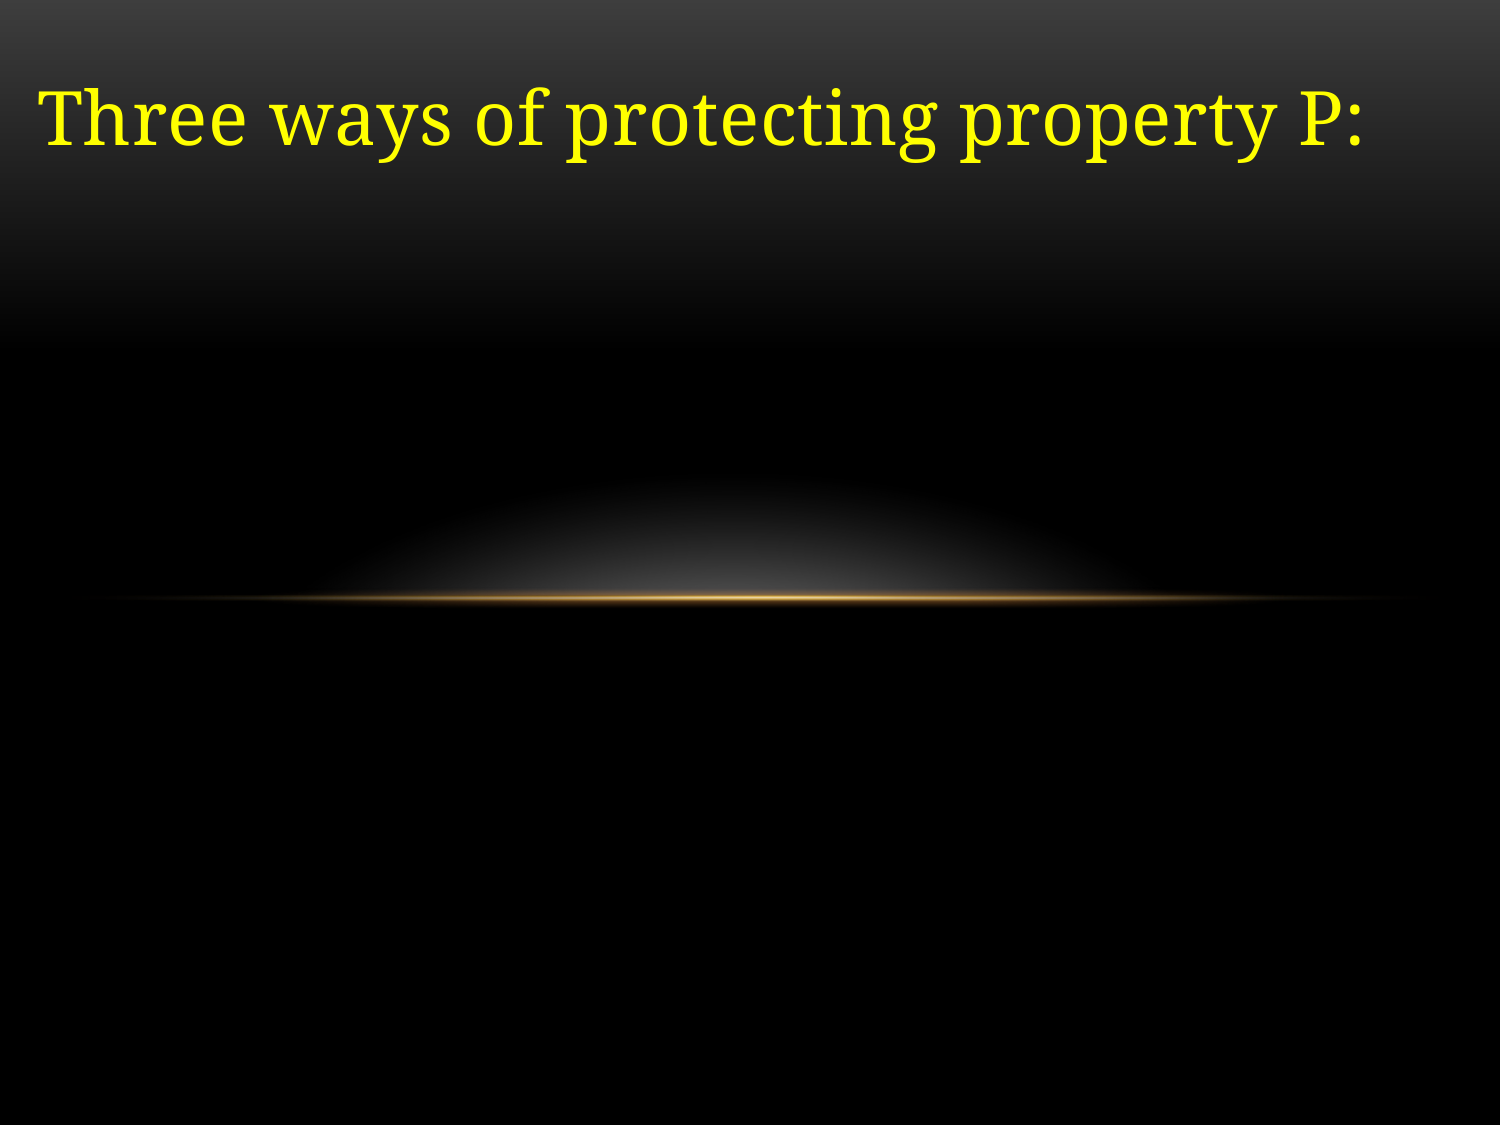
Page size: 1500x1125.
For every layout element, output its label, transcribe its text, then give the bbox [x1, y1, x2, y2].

subtitle Three ways of protecting property P: [0, 0, 1500, 1125]
